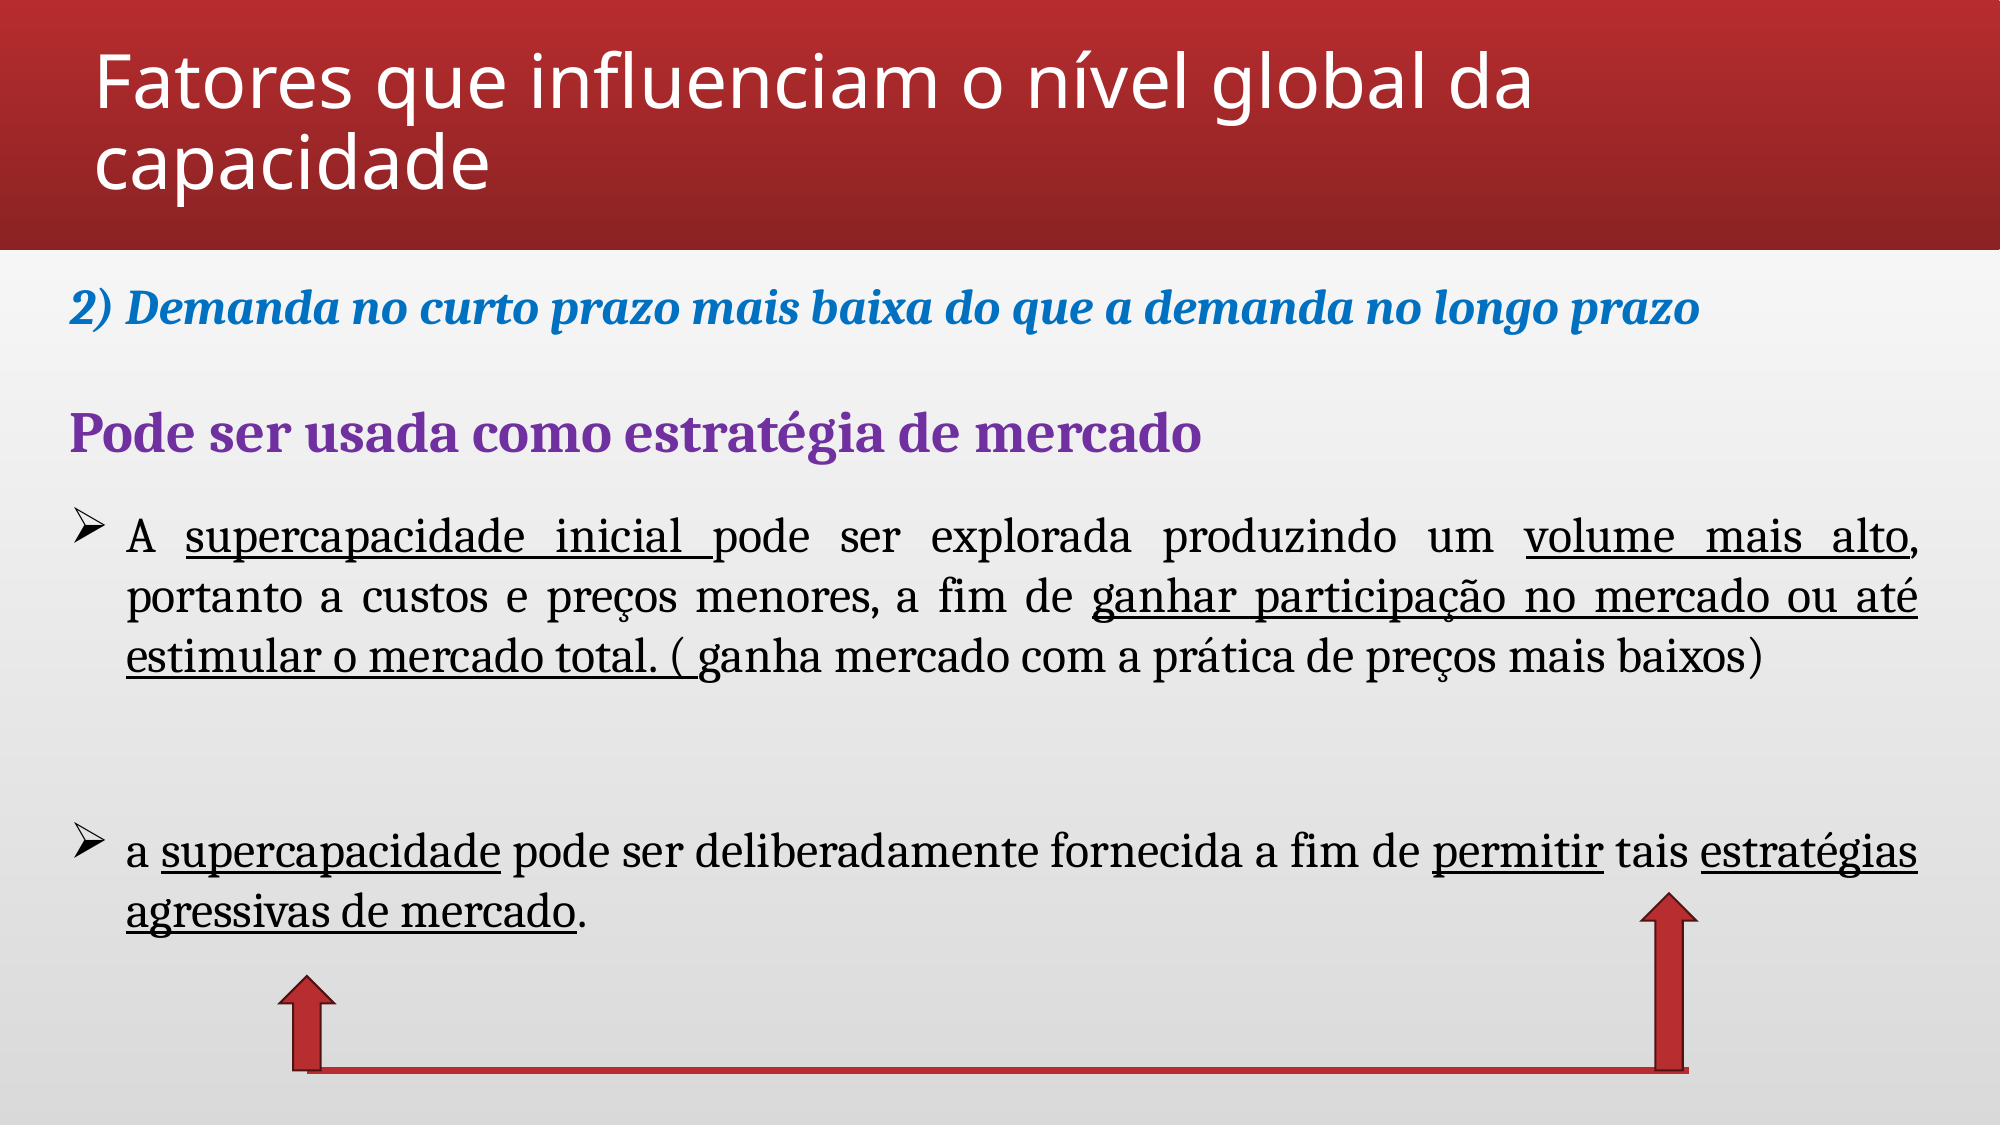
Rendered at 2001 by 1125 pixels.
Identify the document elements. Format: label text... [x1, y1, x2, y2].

text_box [1639, 891, 1699, 1070]
title Fatores que influenciam o nível global da capacidade [78, 16, 1922, 234]
text_box [276, 974, 337, 1072]
text_box 2) Demanda no curto prazo mais baixa do que a demanda no longo prazo Pode ser usada como estratégia de mercado A supercapacidade inicial pode ser explorada produzindo um volume mais alto, portanto a custos e preços menores, a fim de ganhar participação no mercado ou até estimular o mercado total. ( ganha mercado com a prática de preços mais baixos) a supercapacidade pode ser deliberadamente fornecida a fim de permitir tais estratégias agressivas de mercado. [54, 267, 1934, 945]
